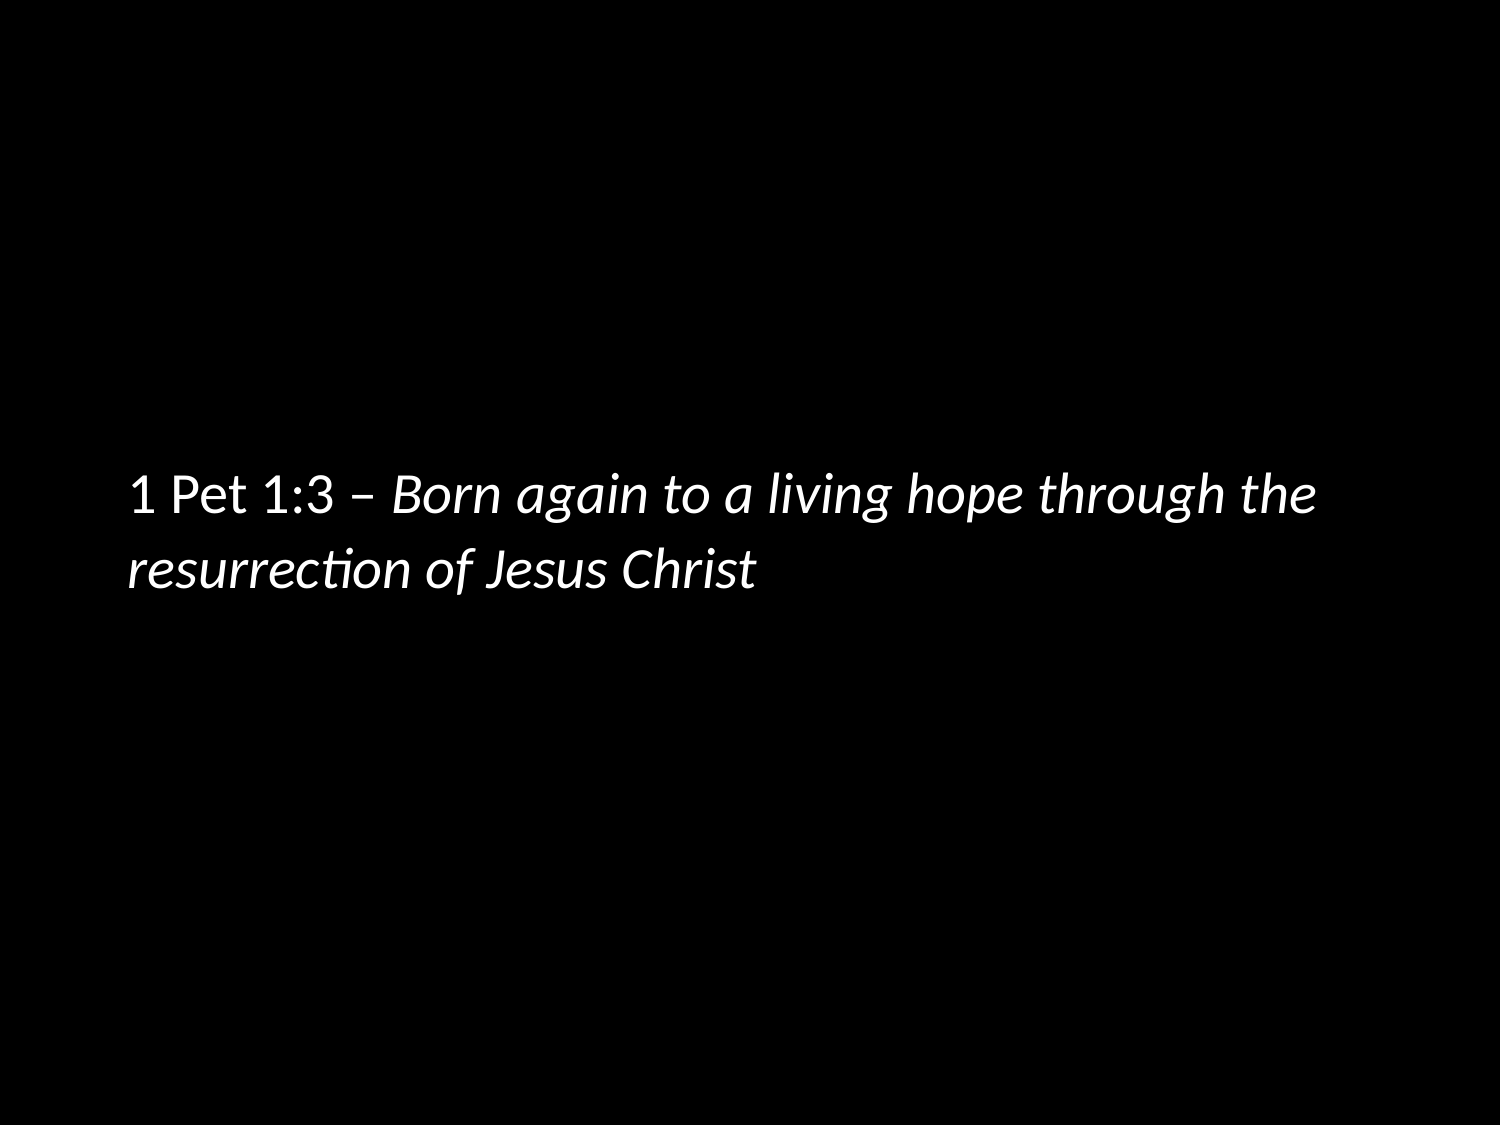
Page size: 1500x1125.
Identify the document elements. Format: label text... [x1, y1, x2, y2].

text_box 1 Pet 1:3 – Born again to a living hope through the resurrection of Jesus Christ [113, 443, 1387, 608]
